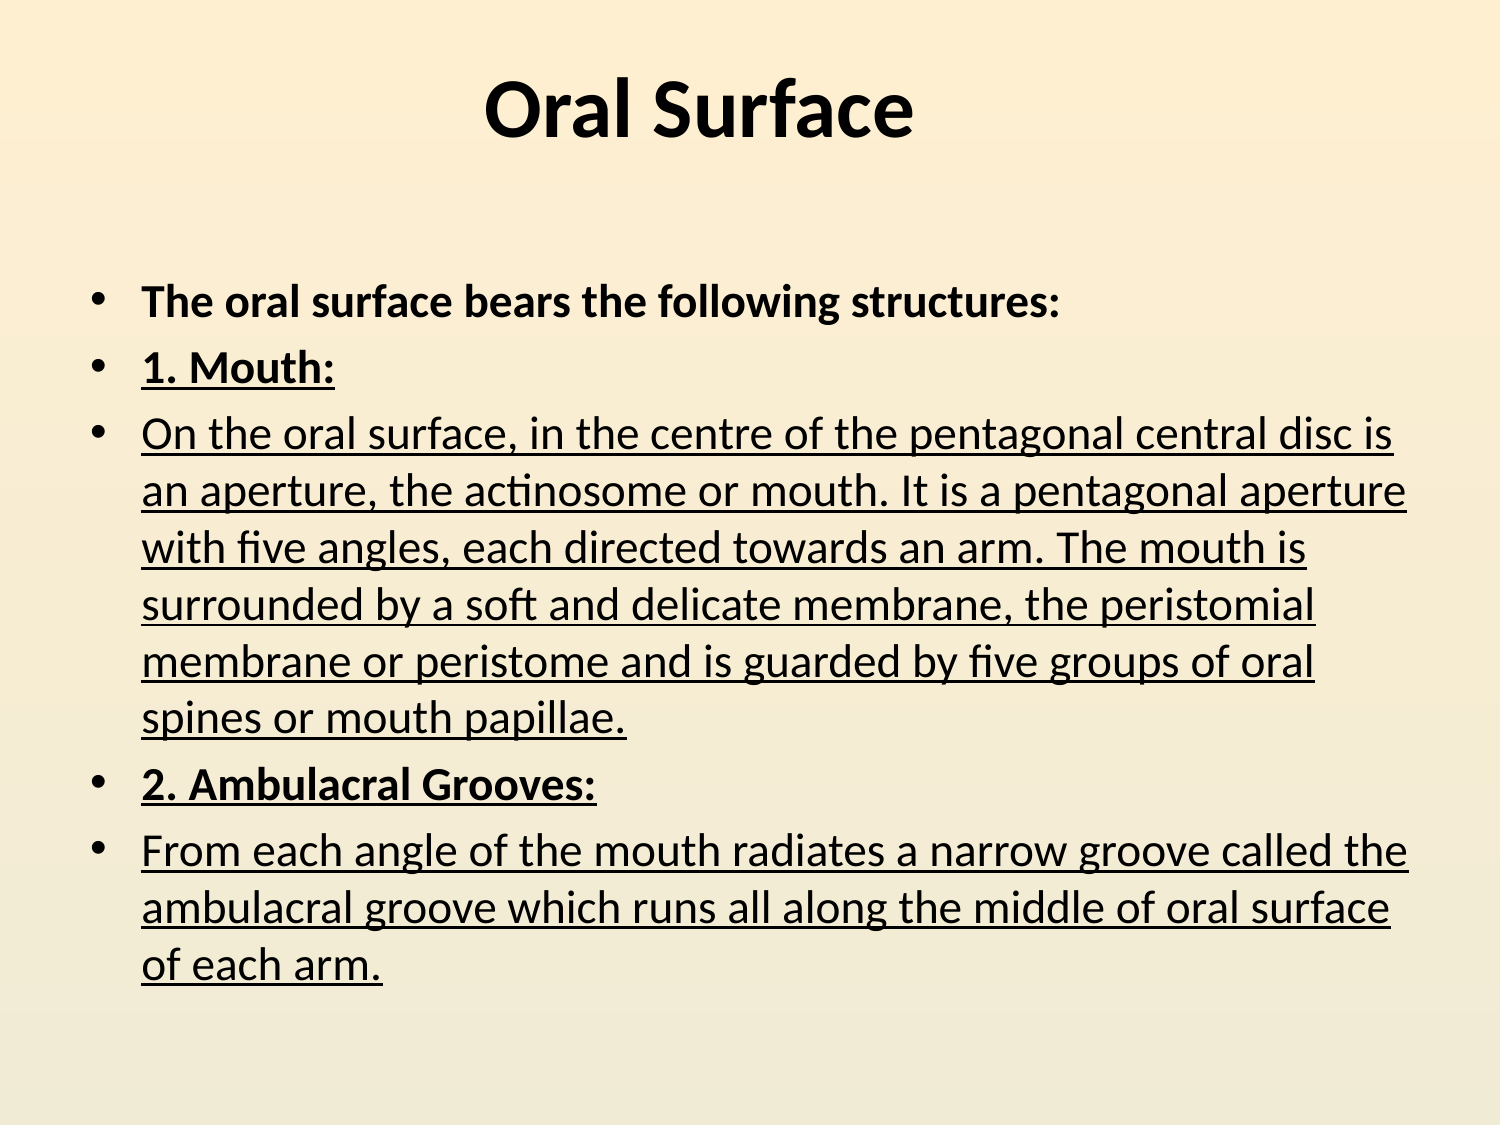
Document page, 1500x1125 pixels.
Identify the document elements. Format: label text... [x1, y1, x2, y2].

title Oral Surface [75, 45, 1325, 163]
list The oral surface bears the following structures: 1. Mouth: On the oral surface, in the centre of the pentagonal central disc is an aperture, the actinosome or mouth. It is a pentagonal aperture with five angles, each directed towards an arm. The mouth is surrounded by a soft and delicate membrane, the peristomial membrane or peristome and is guarded by five groups of oral spines or mouth papillae. 2. Ambulacral Grooves: From each angle of the mouth radiates a narrow groove called the ambulacral groove which runs all along the middle of oral surface of each arm. [75, 262, 1425, 1005]
